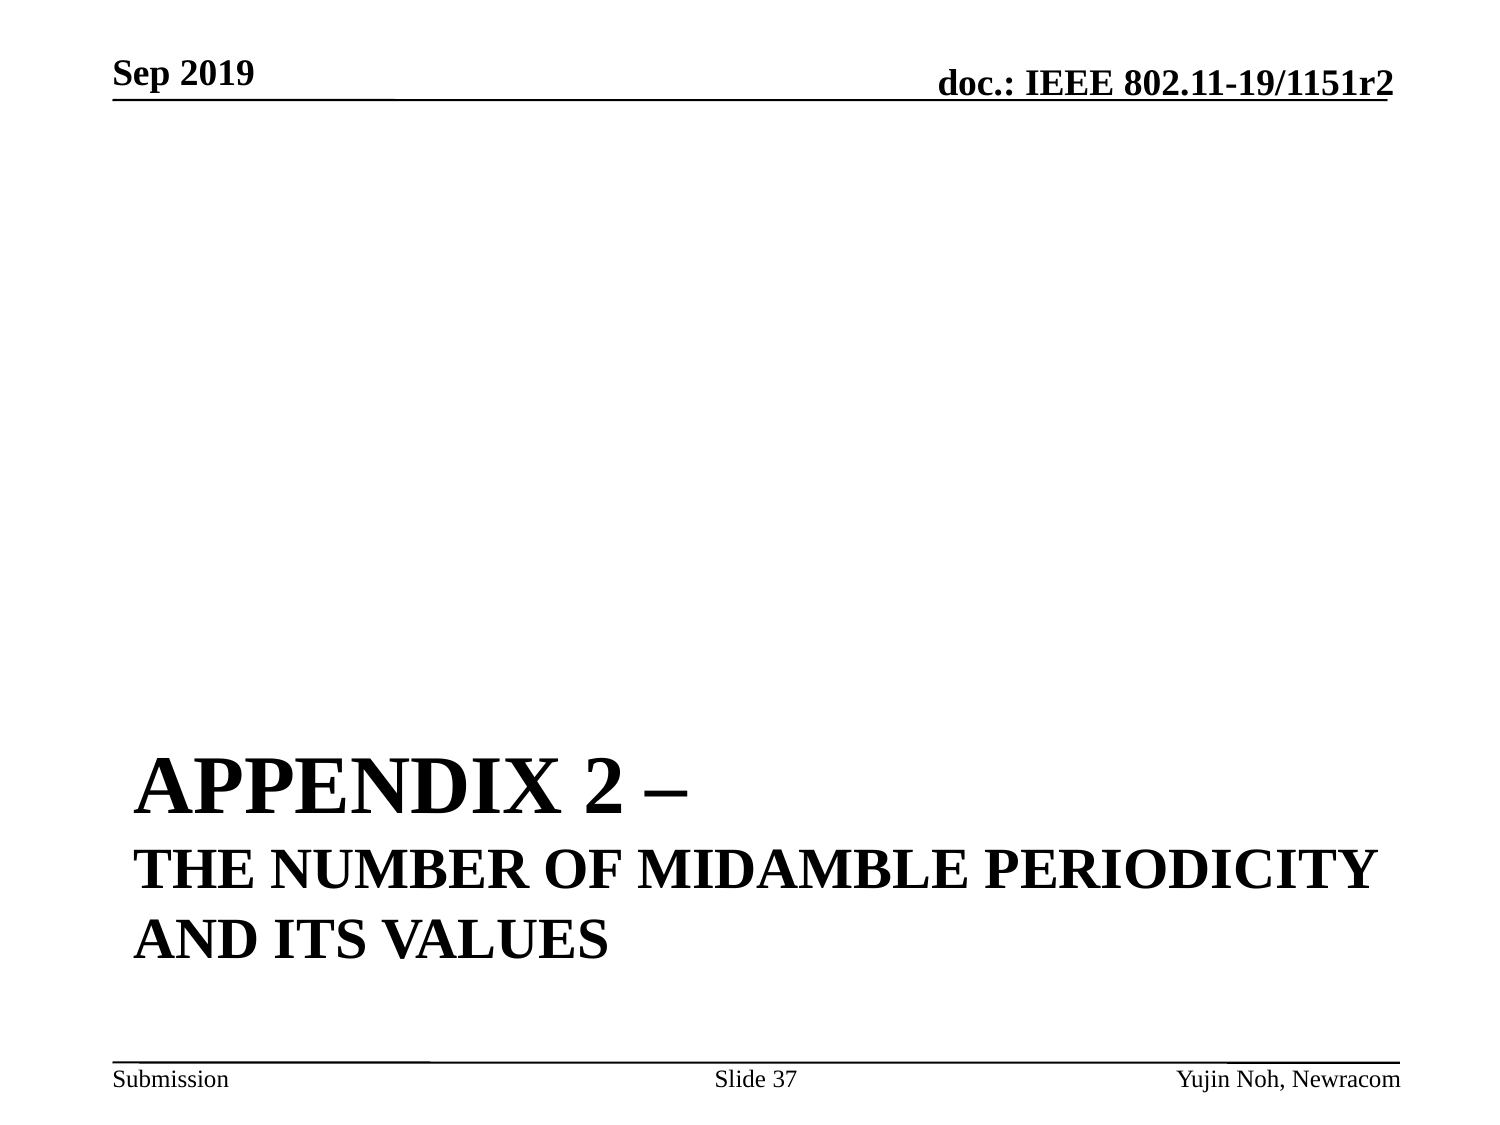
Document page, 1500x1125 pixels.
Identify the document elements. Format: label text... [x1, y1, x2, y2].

footer Yujin Noh, Newracom [878, 1061, 1402, 1093]
title APPENDIX 2 – The number of Midamble periodicity and its values [118, 722, 1394, 947]
slide_number Slide 37 [712, 1061, 800, 1123]
